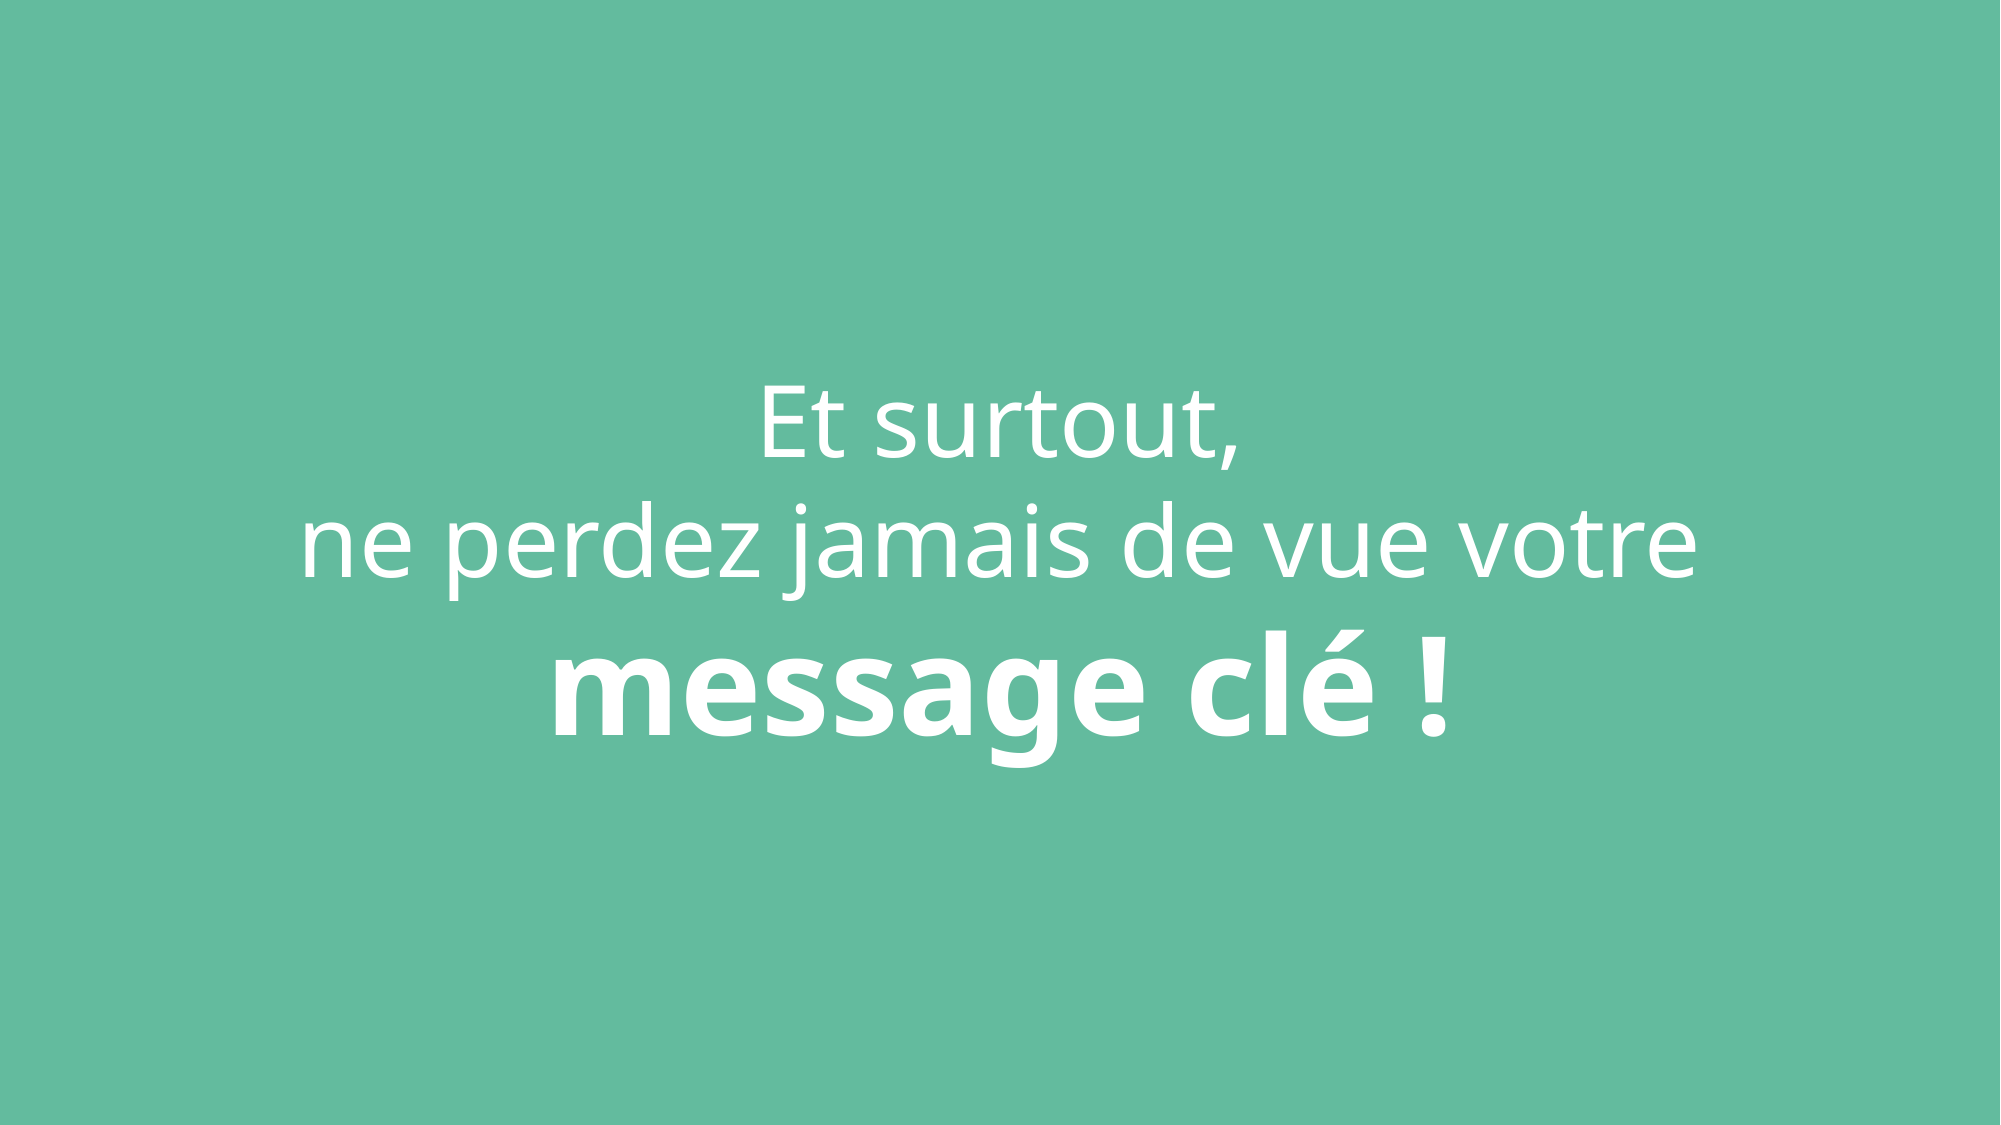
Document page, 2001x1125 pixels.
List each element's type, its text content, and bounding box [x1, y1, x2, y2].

text_box Et surtout, ne perdez jamais de vue votre message clé ! [282, 350, 1717, 770]
